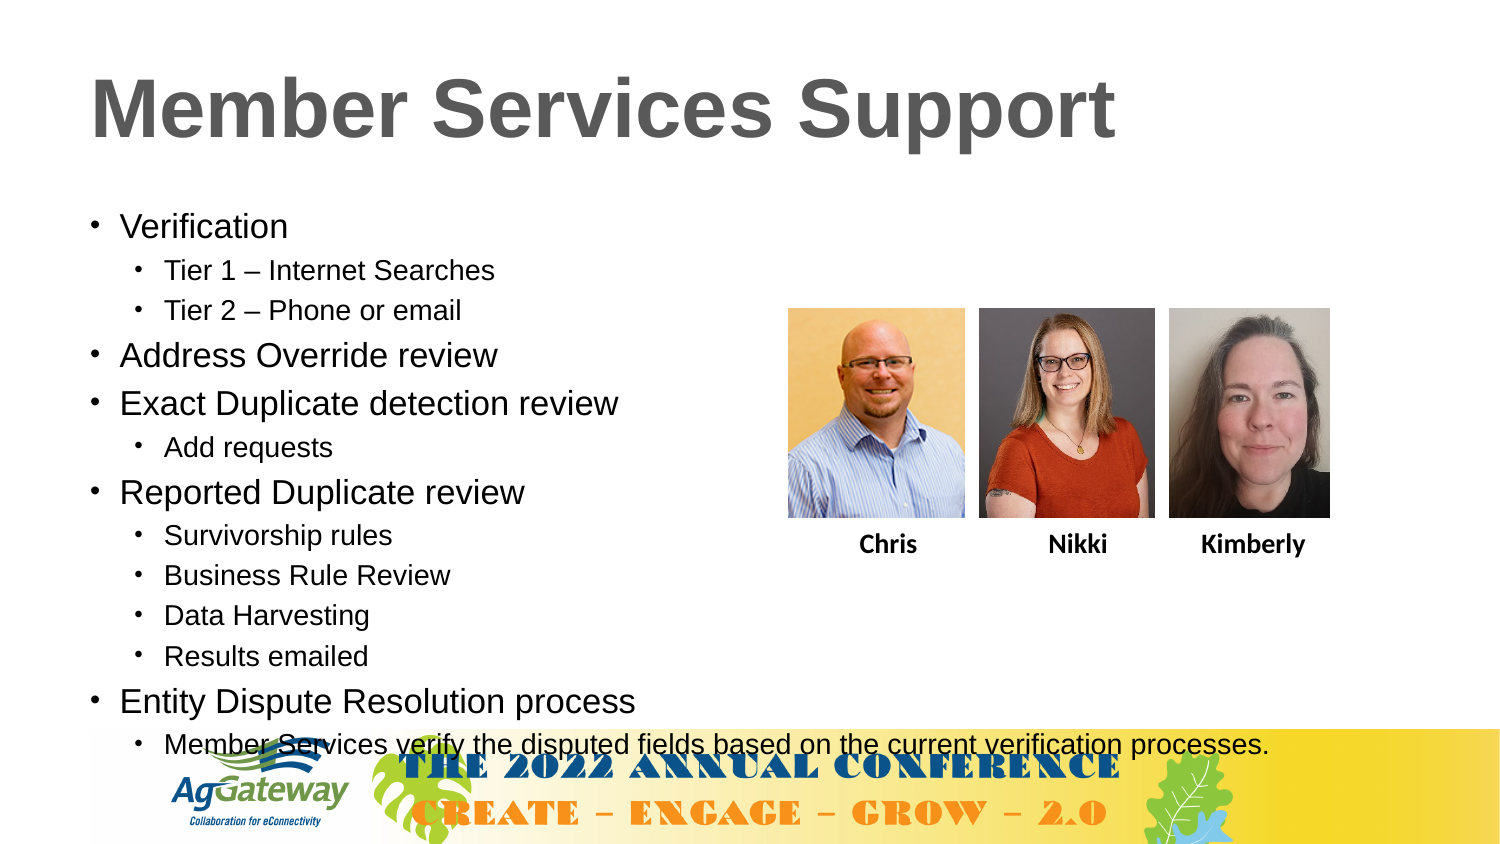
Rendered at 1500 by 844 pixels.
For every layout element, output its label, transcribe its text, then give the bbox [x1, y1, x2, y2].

picture [978, 308, 1156, 519]
text_box Chris Nikki Kimberly [788, 517, 1329, 601]
picture [1169, 308, 1330, 519]
list Verification Tier 1 – Internet Searches Tier 2 – Phone or email Address Override review Exact Duplicate detection review Add requests Reported Duplicate review Survivorship rules Business Rule Review Data Harvesting Results emailed Entity Dispute Resolution process Member Services verify the disputed fields based on the current verification processes. [75, 196, 1369, 771]
picture [90, 729, 1500, 844]
picture [788, 307, 965, 519]
title Member Services Support [75, 33, 1425, 175]
